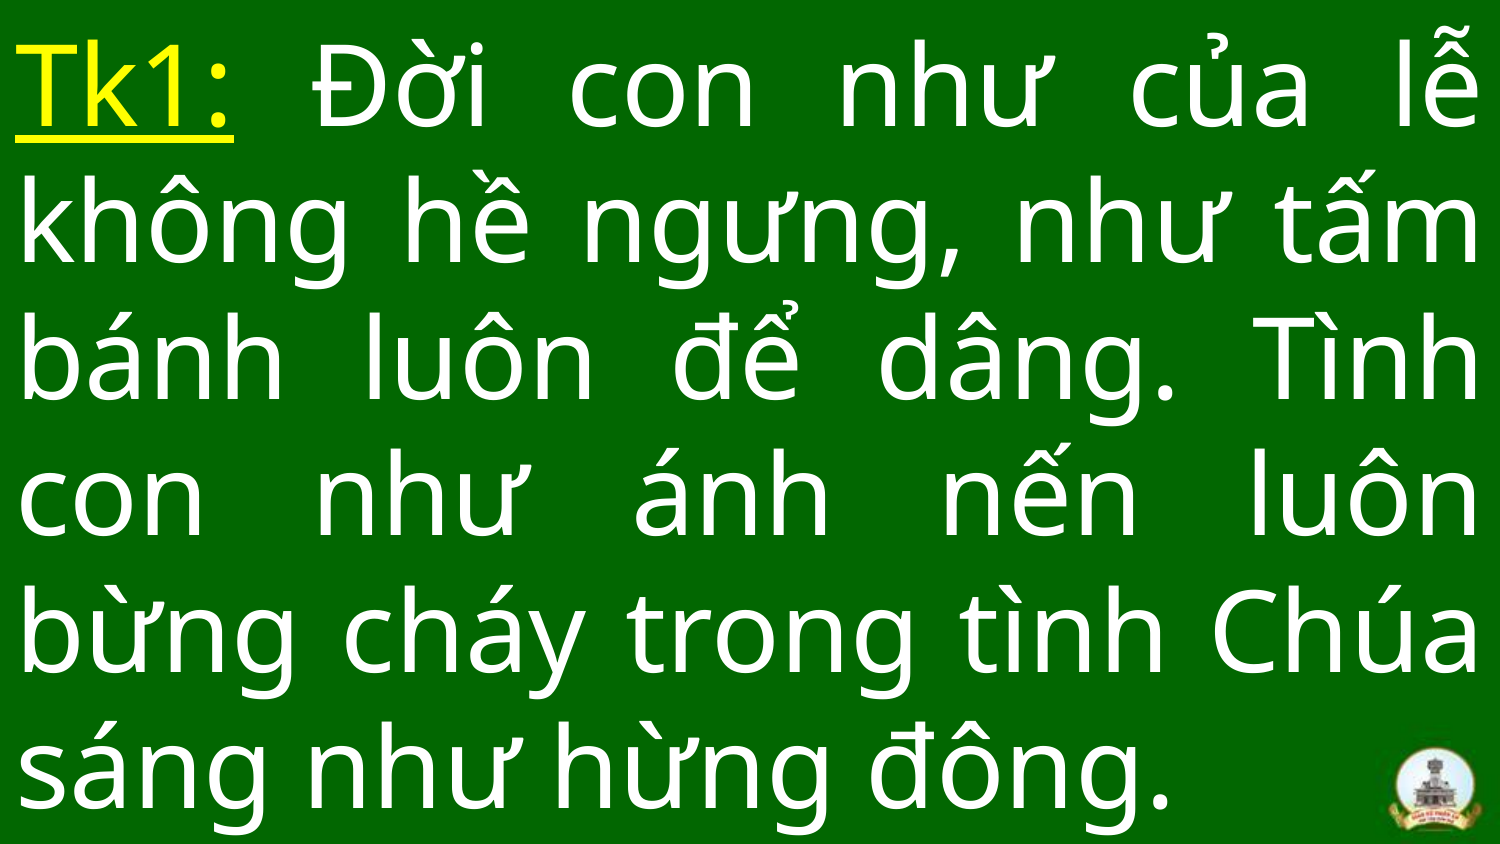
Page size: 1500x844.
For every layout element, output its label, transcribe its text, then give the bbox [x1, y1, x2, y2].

title Tk1: Đời con như của lễ không hề ngưng, như tấm bánh luôn để dâng. Tình con như ánh nến luôn bừng cháy trong tình Chúa sáng như hừng đông. [0, 0, 1500, 844]
